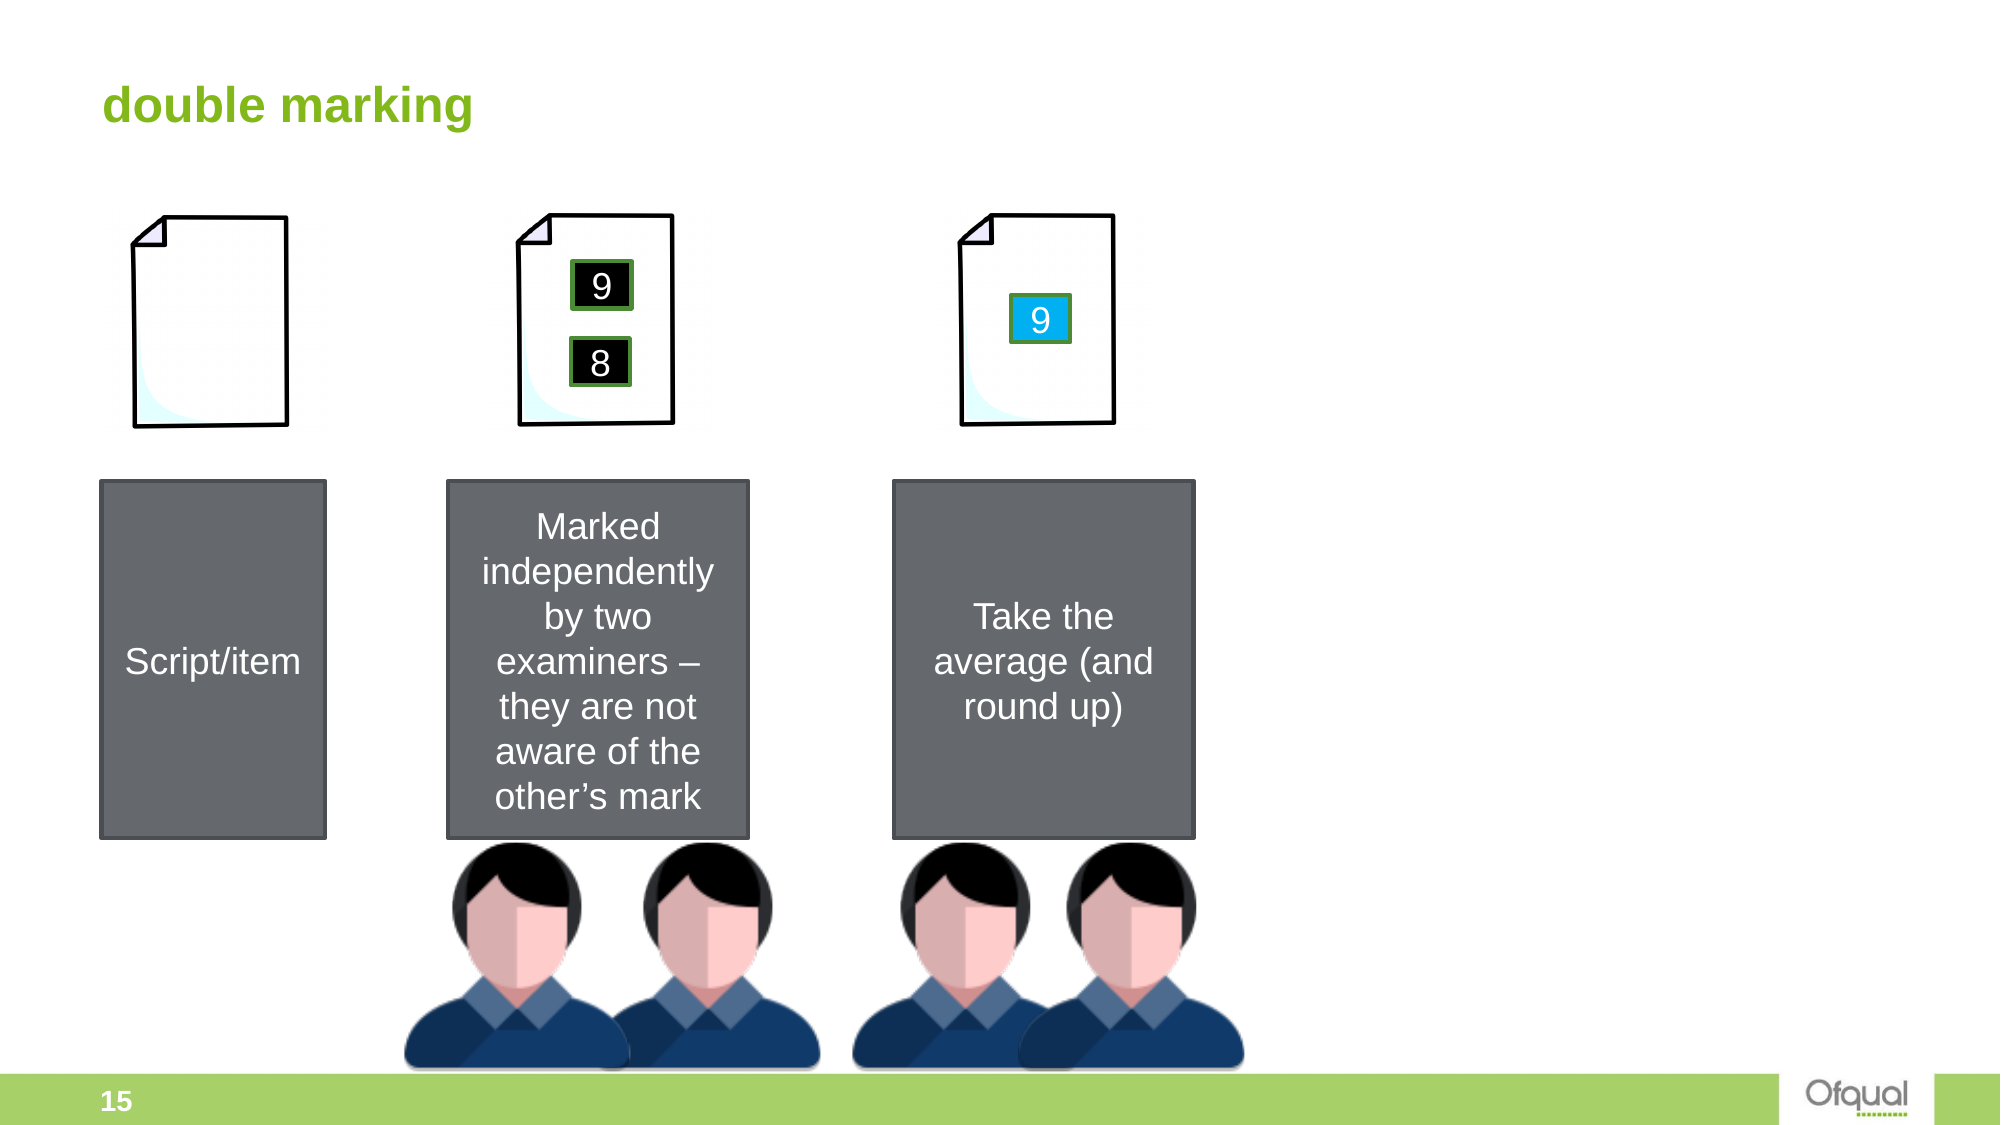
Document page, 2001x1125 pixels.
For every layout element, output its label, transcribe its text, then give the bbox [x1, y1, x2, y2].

text_box Take the average (and round up) [892, 479, 1196, 820]
text_box Marked independently by two examiners – they are not aware of the other’s mark [446, 479, 750, 820]
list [101, 207, 331, 437]
text_box Script/item [99, 479, 327, 840]
picture [0, 0, 2000, 1125]
slide_number 15 [85, 1075, 168, 1123]
title double marking [102, 66, 1491, 161]
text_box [570, 261, 632, 386]
